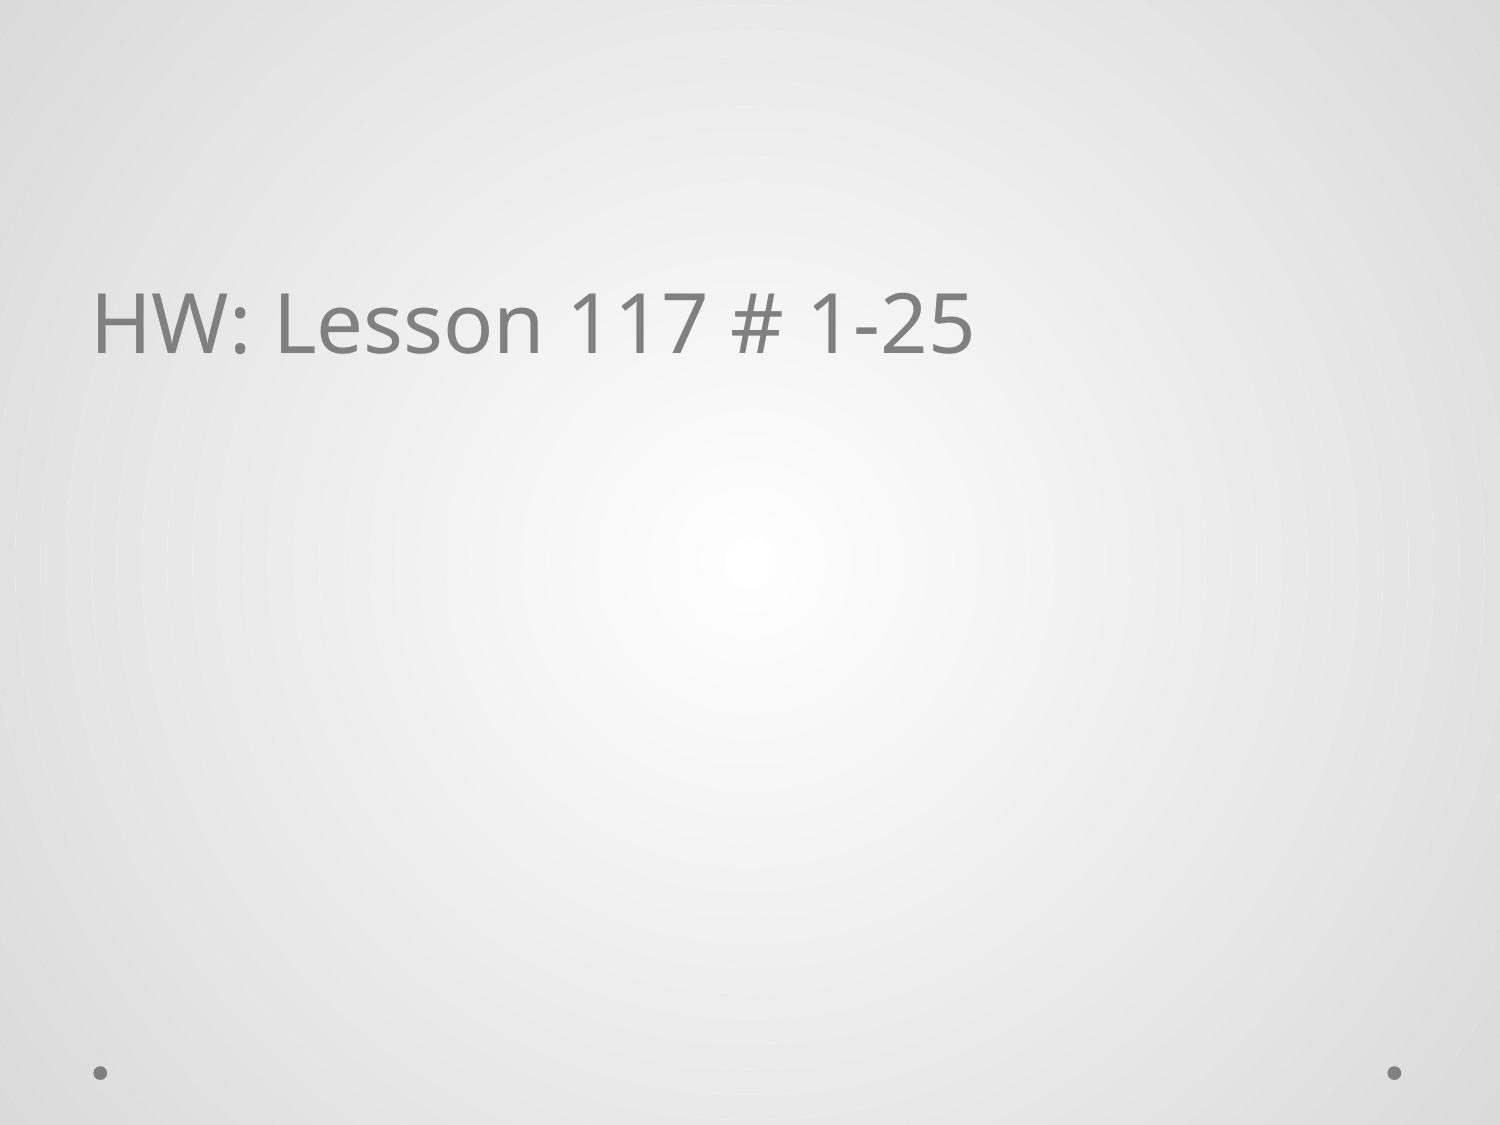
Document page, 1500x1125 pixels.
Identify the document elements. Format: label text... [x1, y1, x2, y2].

list HW: Lesson 117 # 1-25 [75, 262, 1425, 1005]
